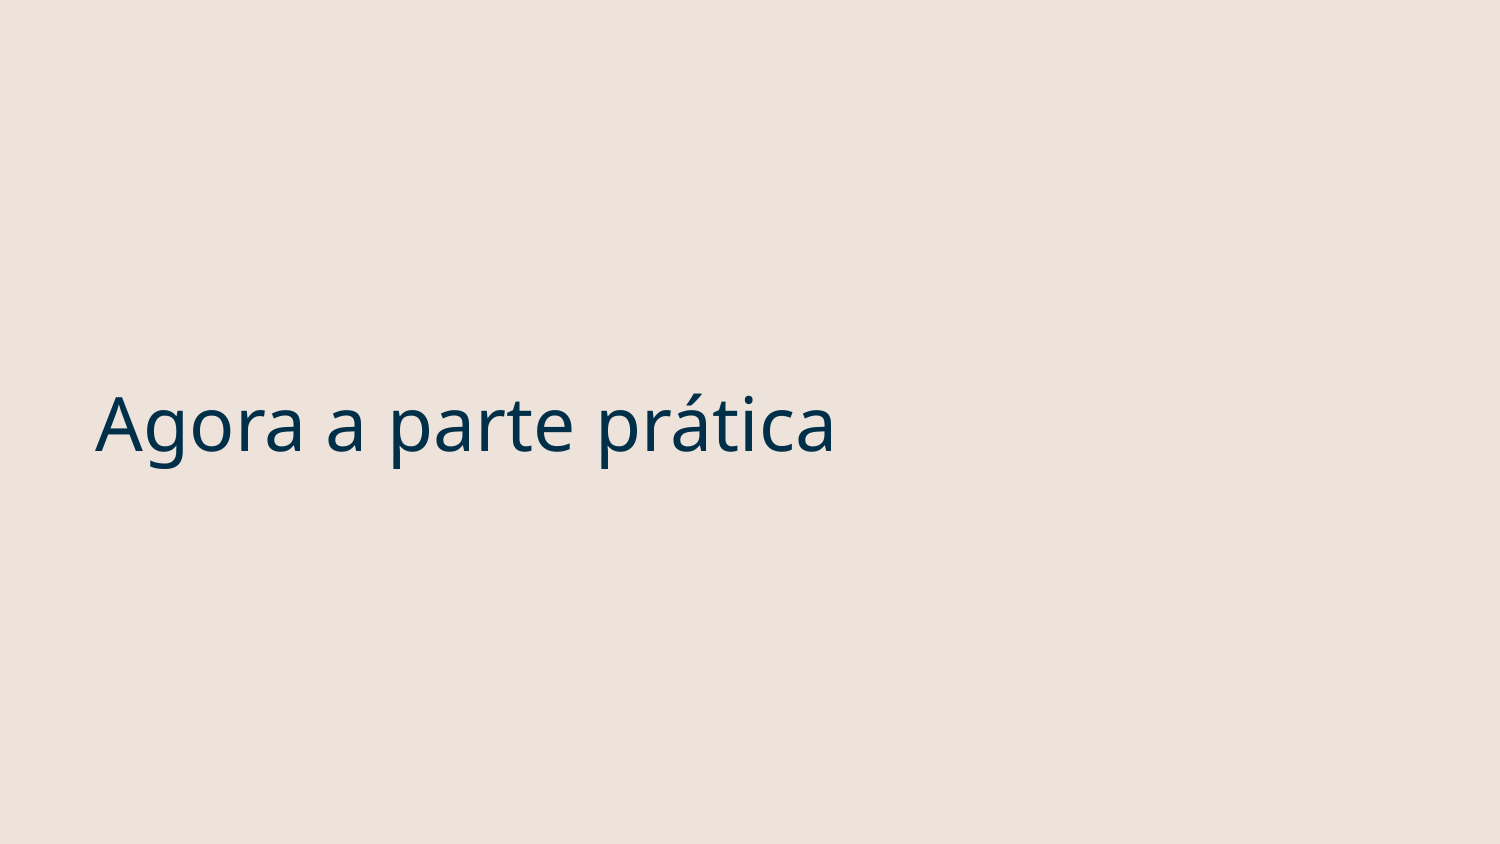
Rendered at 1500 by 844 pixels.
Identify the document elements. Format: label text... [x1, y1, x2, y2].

title Agora a parte prática [80, 86, 1079, 758]
